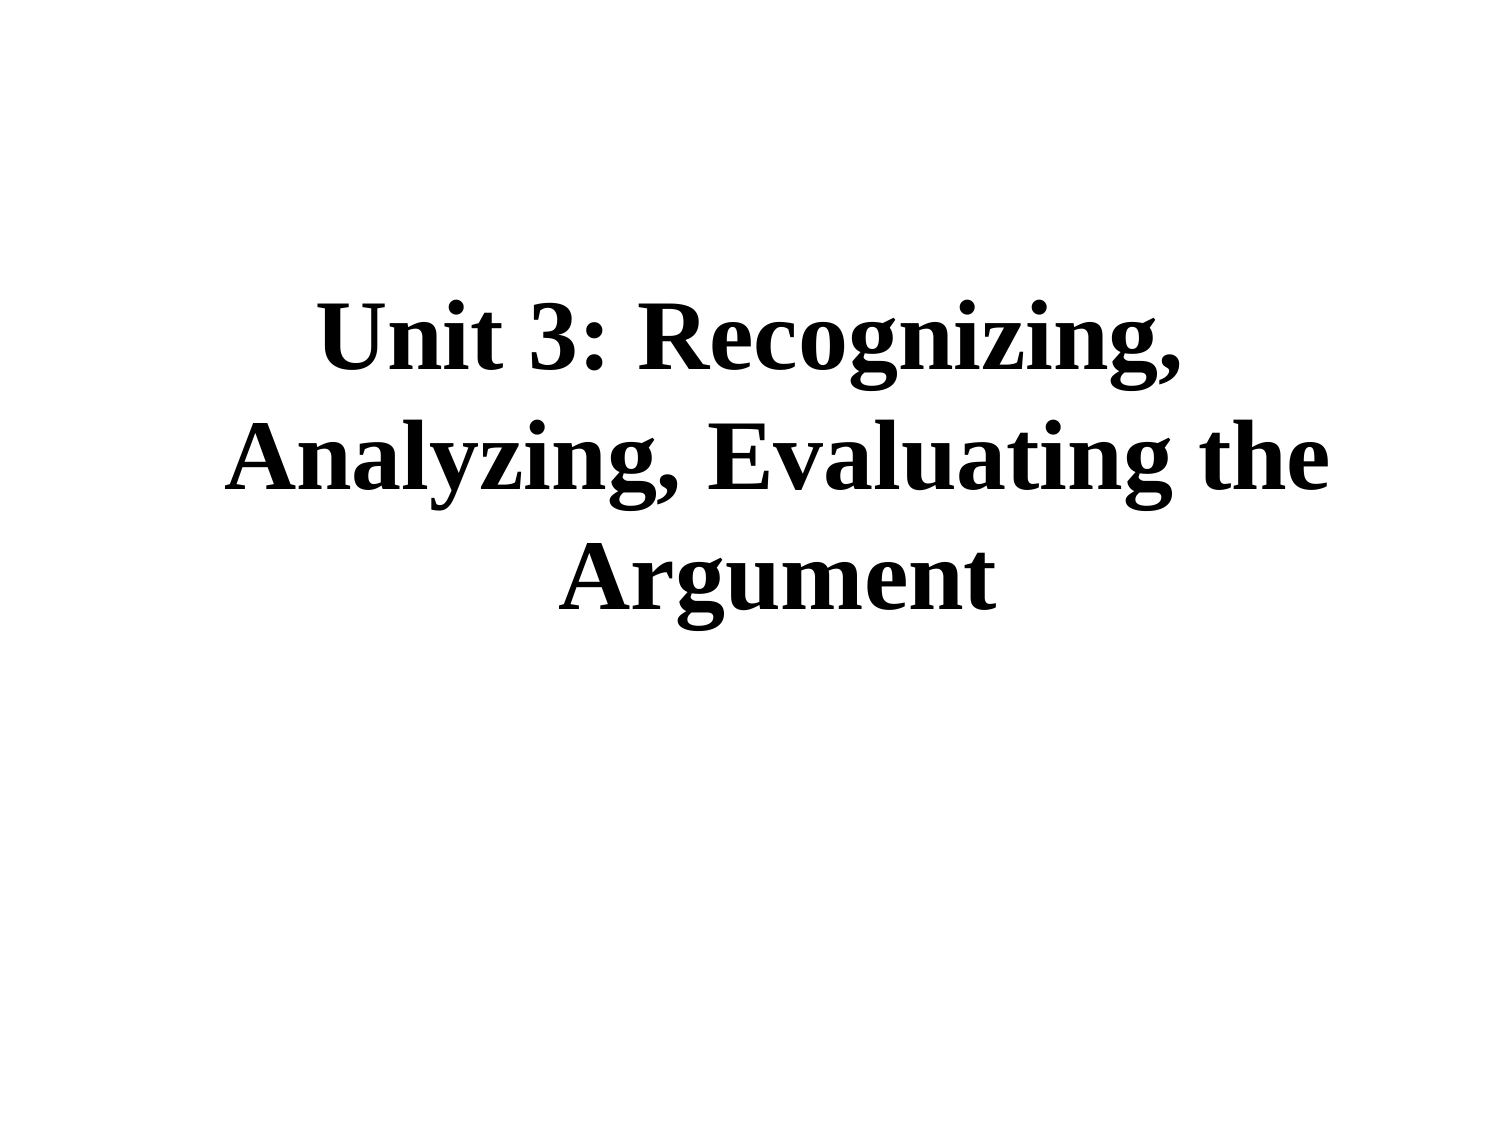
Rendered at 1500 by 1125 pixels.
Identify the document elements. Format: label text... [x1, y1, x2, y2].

list Unit 3: Recognizing, Analyzing, Evaluating the Argument [75, 262, 1425, 1005]
